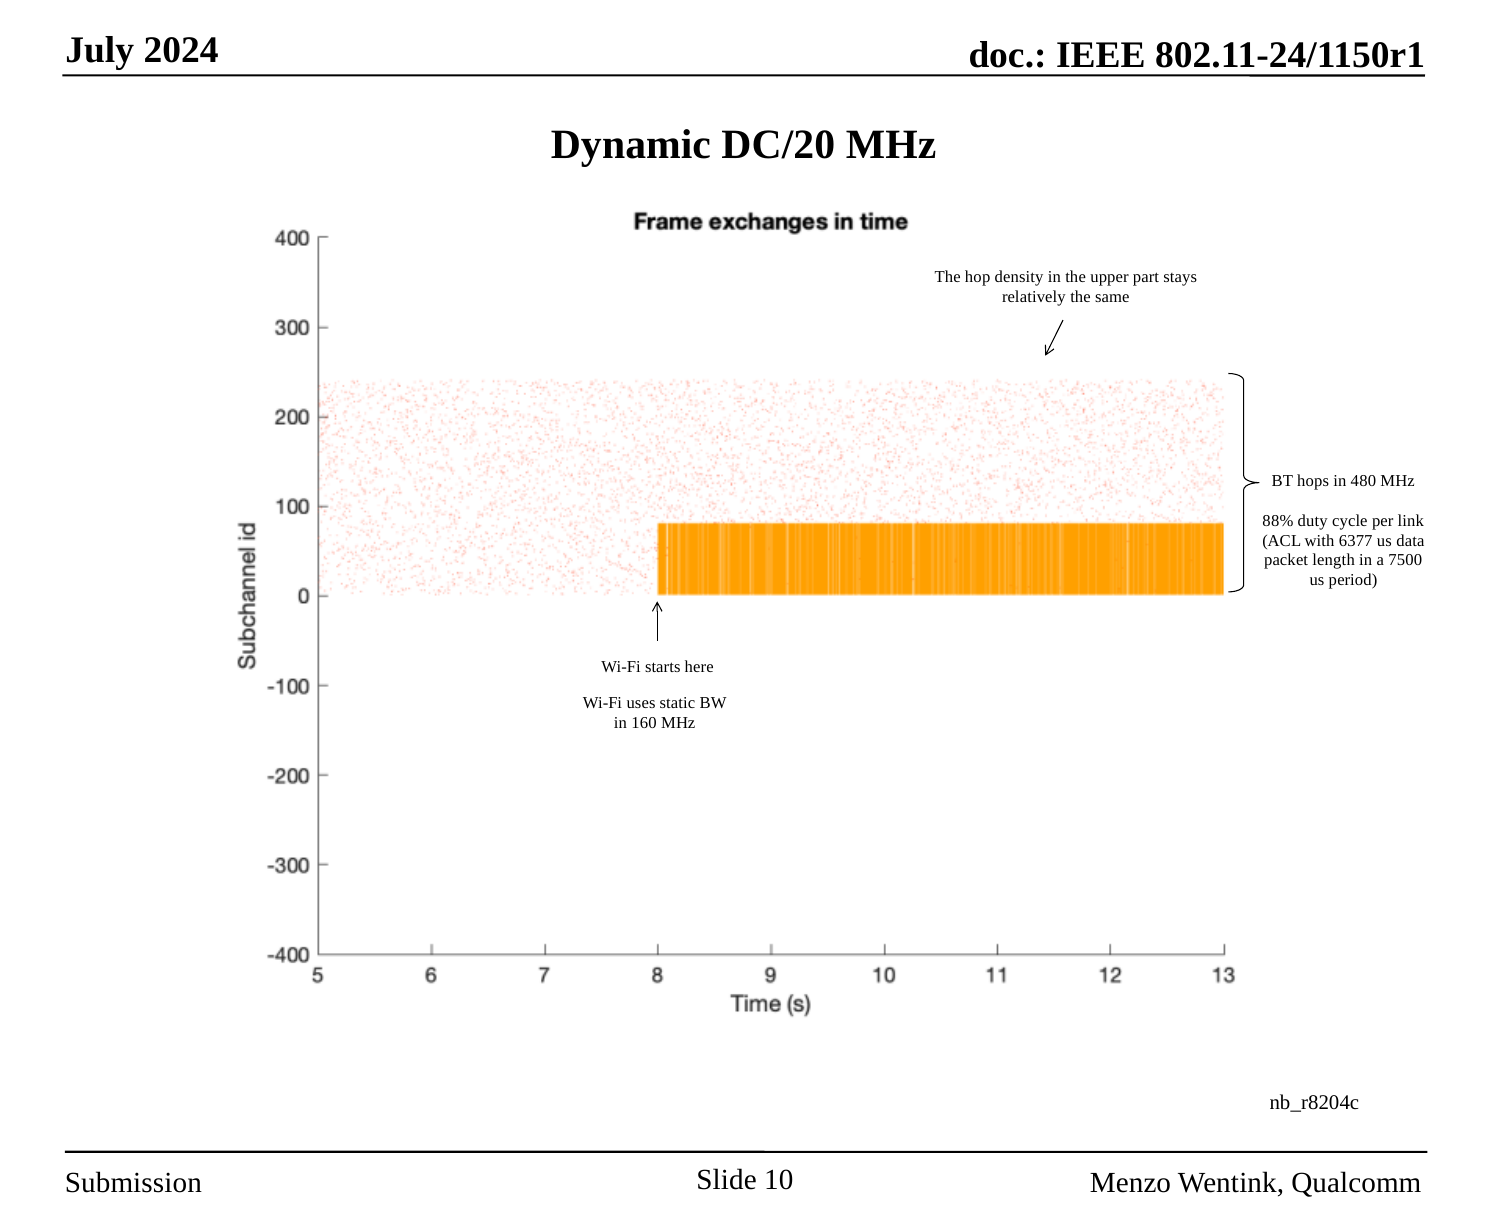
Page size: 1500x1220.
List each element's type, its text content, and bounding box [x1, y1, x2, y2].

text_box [1045, 319, 1064, 357]
slide_number Slide 10 [693, 1160, 797, 1196]
text_box BT hops in 480 MHz 88% duty cycle per link (ACL with 6377 us data packet length in a 7500 us period) [1338, 462, 1447, 597]
picture [166, 171, 1334, 1048]
text_box nb_r8204c [1254, 1081, 1375, 1122]
title Dynamic DC/20 MHz [62, 78, 1426, 207]
